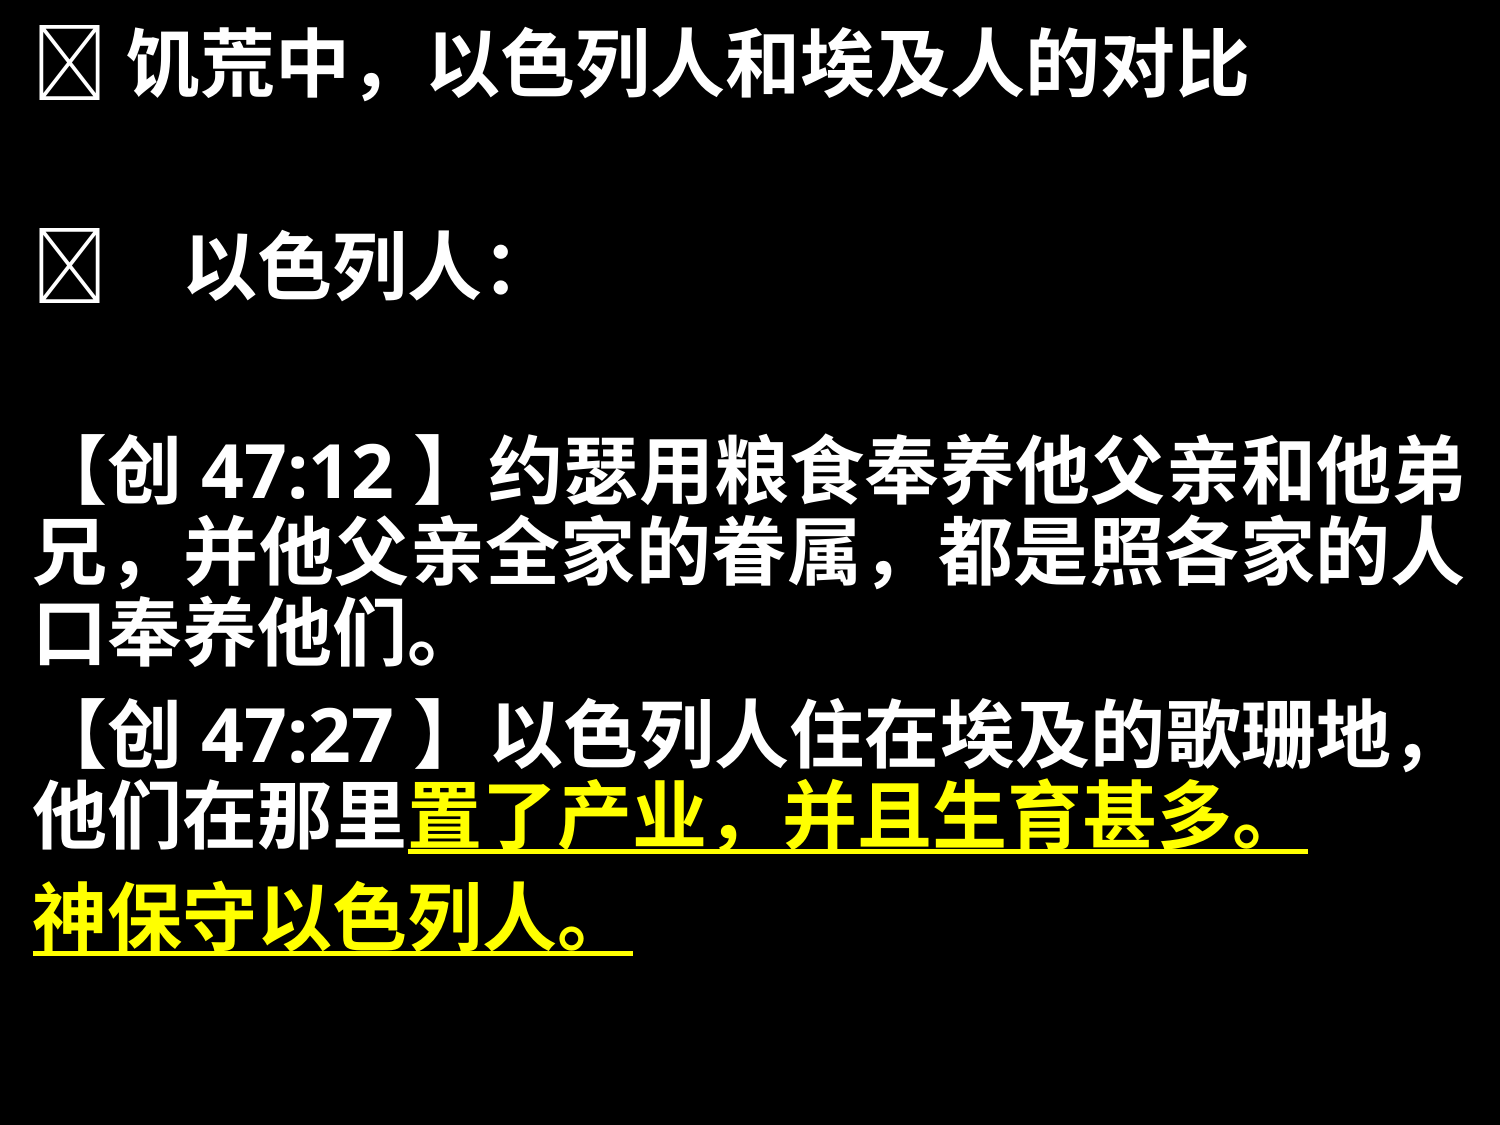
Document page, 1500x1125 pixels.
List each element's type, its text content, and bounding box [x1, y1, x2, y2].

list 饥荒中，以色列人和埃及人的对比  以色列人： 【创47:12】约瑟用粮食奉养他父亲和他弟兄，并他父亲全家的眷属，都是照各家的人口奉养他们。 【创47:27】以色列人住在埃及的歌珊地，他们在那里置了产业，并且生育甚多。 神保守以色列人。 [17, 19, 1483, 1106]
